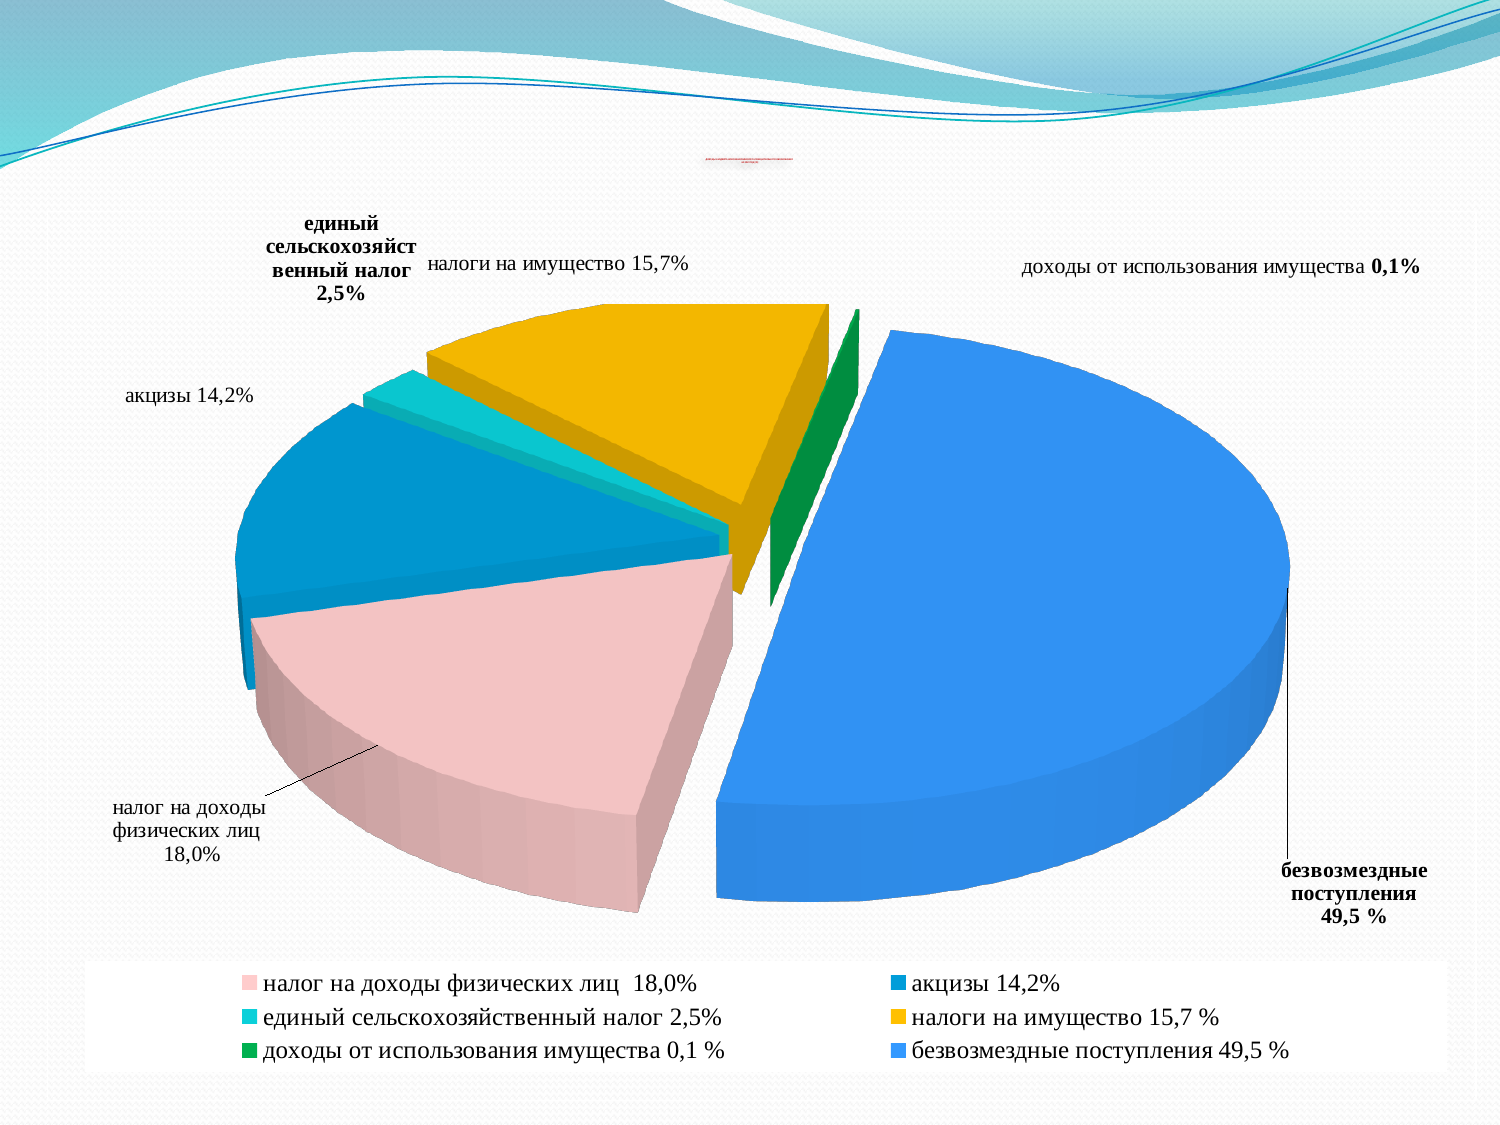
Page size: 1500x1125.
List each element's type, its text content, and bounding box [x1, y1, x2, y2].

chart [46, 210, 1477, 1102]
title ДОХОДЫ БЮДЖЕТА НОВОЗАХАРКИНСКОГО МУНИЦИПАЛЬНОГО ОБРАЗОВАНИЯ ЗА 2023 ГОД (%) [75, 70, 1425, 165]
